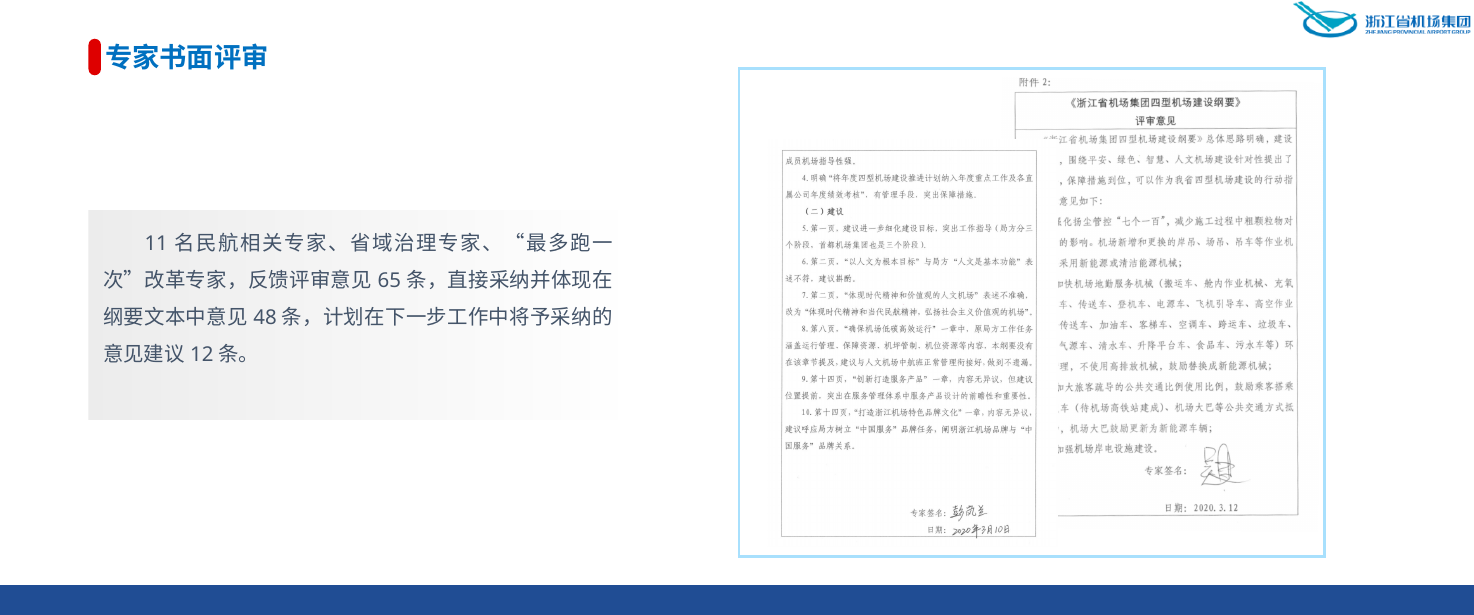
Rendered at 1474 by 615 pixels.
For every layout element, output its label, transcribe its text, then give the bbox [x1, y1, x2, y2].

text_box [738, 68, 1326, 558]
text_box [87, 37, 95, 77]
text_box 专家书面评审 [95, 35, 284, 79]
text_box 11名民航相关专家、省域治理专家、“最多跑一次”改革专家，反馈评审意见65条，直接采纳并体现在纲要文本中意见48条，计划在下一步工作中将予采纳的意见建议12条。 [88, 210, 628, 420]
picture [1292, 0, 1474, 41]
picture [766, 80, 1321, 547]
text_box [0, 585, 1474, 615]
